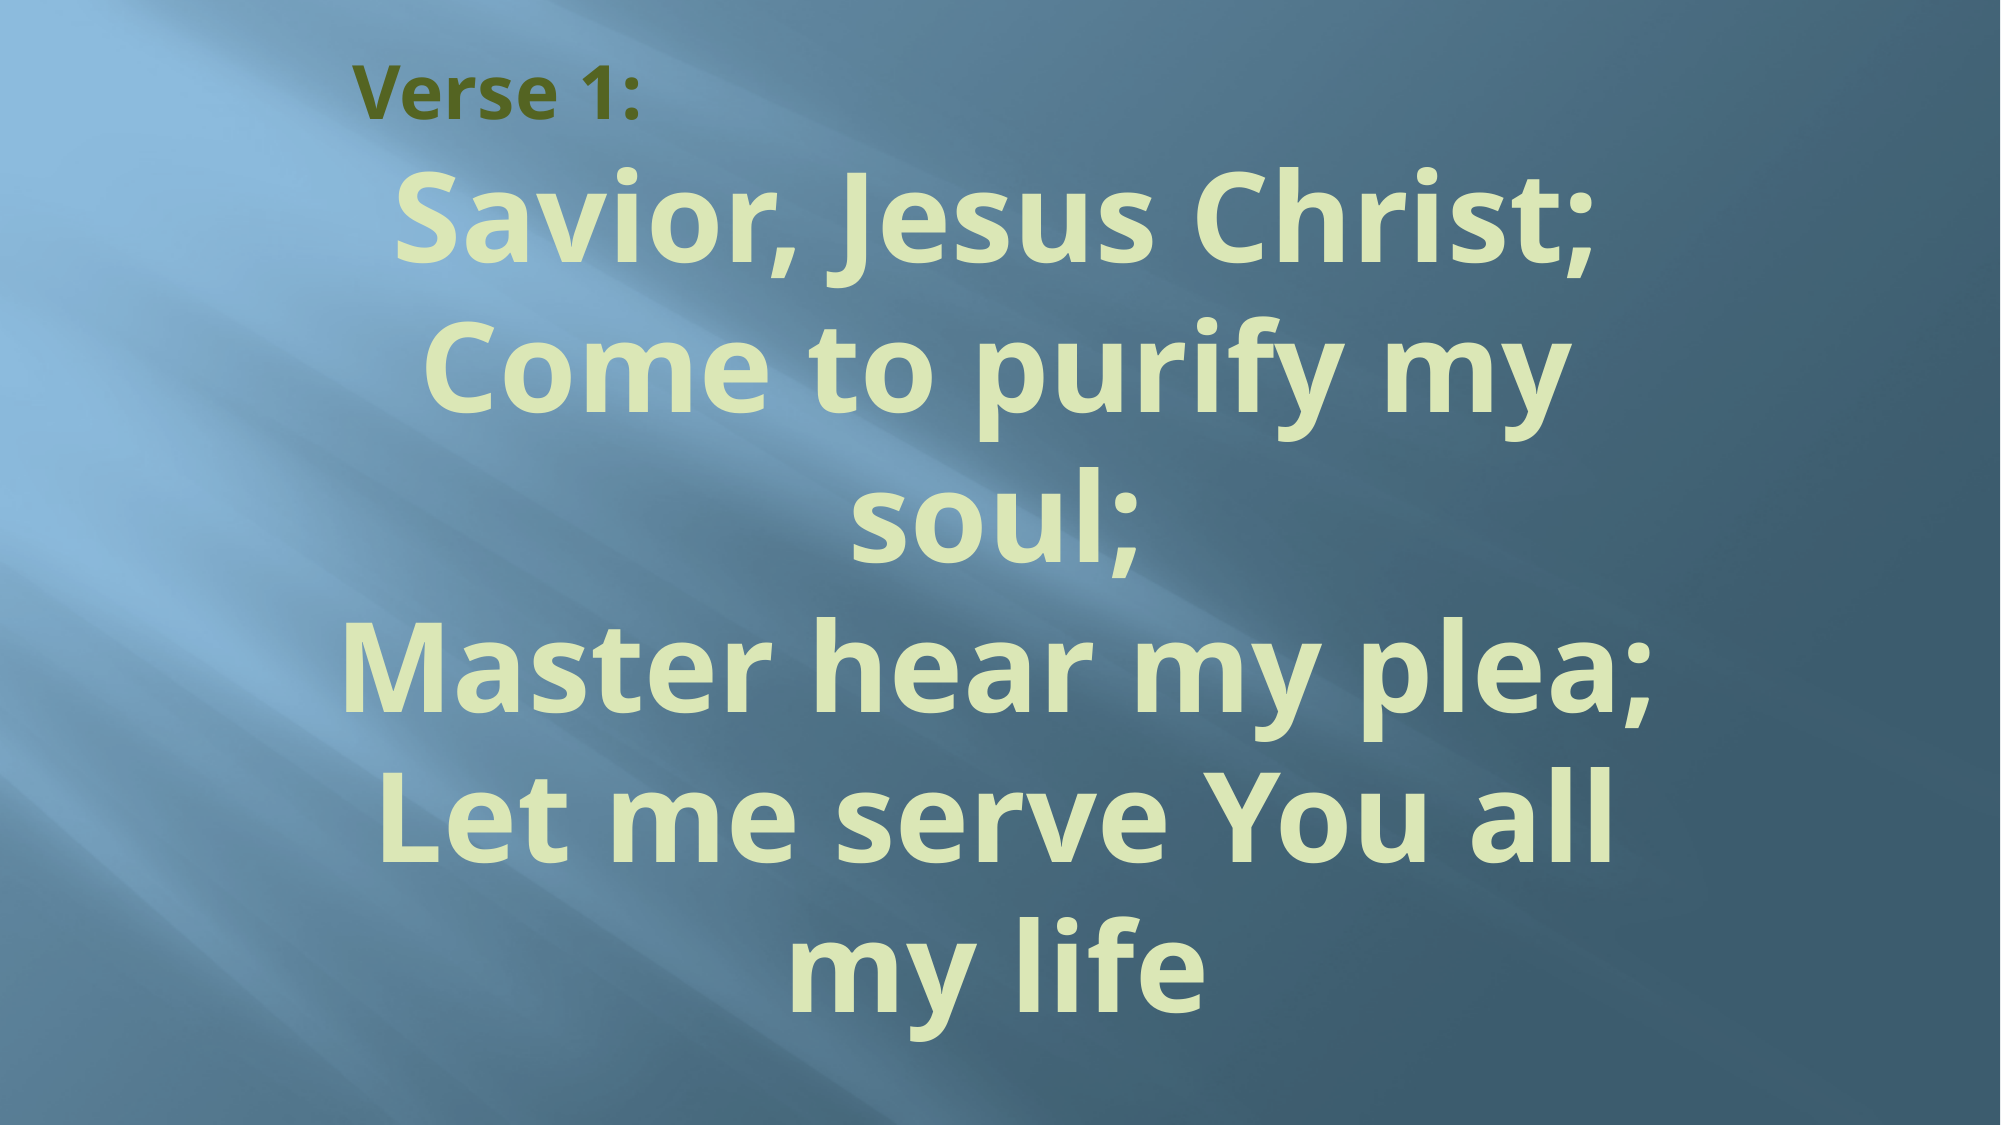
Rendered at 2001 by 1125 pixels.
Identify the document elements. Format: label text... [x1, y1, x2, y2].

text_box Verse 1: [337, 37, 700, 143]
title Savior, Jesus Christ; Come to purify my soul; Master hear my plea; Let me serve You all my life [300, 50, 1694, 1038]
